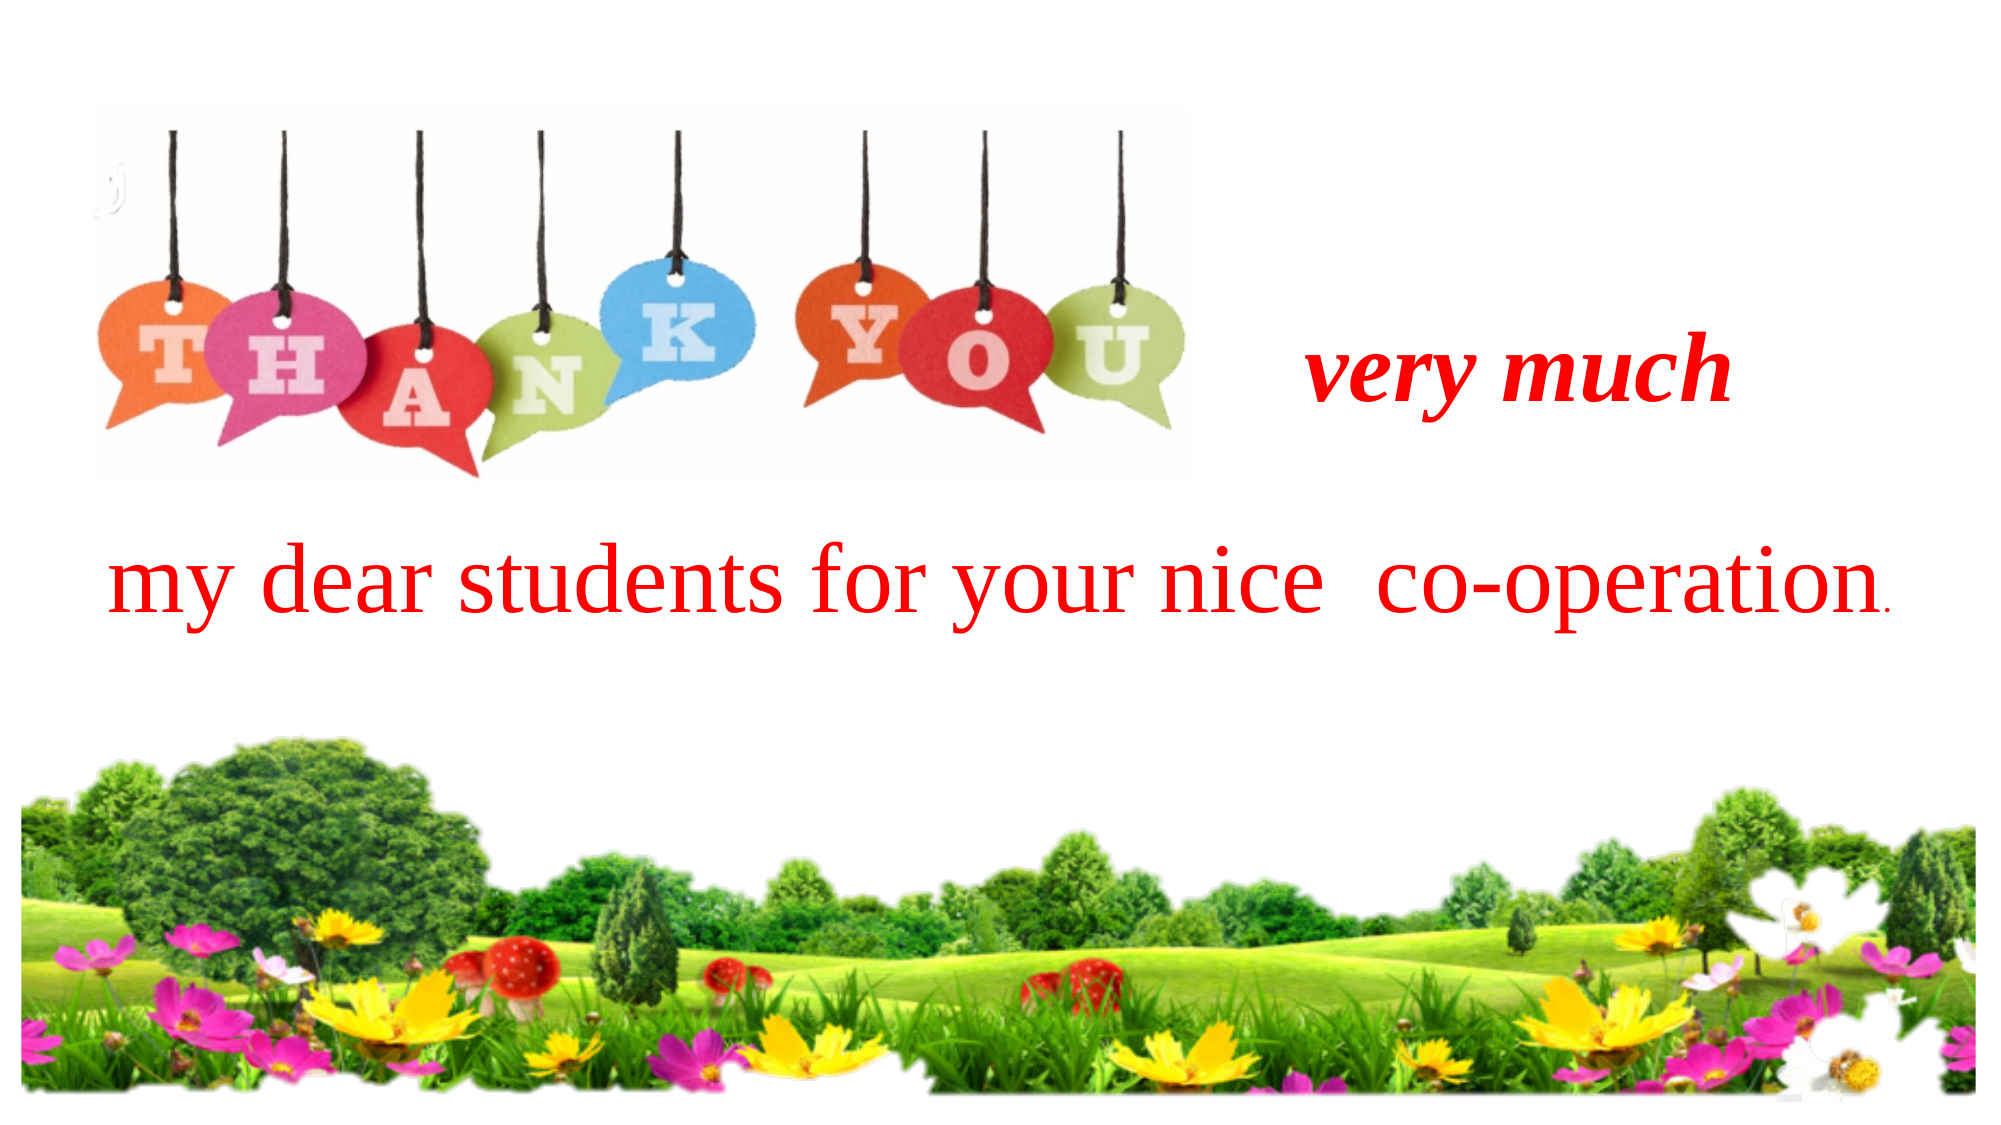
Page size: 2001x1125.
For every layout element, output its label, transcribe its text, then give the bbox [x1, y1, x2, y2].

picture [93, 105, 1191, 484]
text_box very much [1267, 294, 1772, 430]
picture [21, 714, 1976, 1102]
text_box my dear students for your nice co-operation. [68, 505, 1931, 641]
